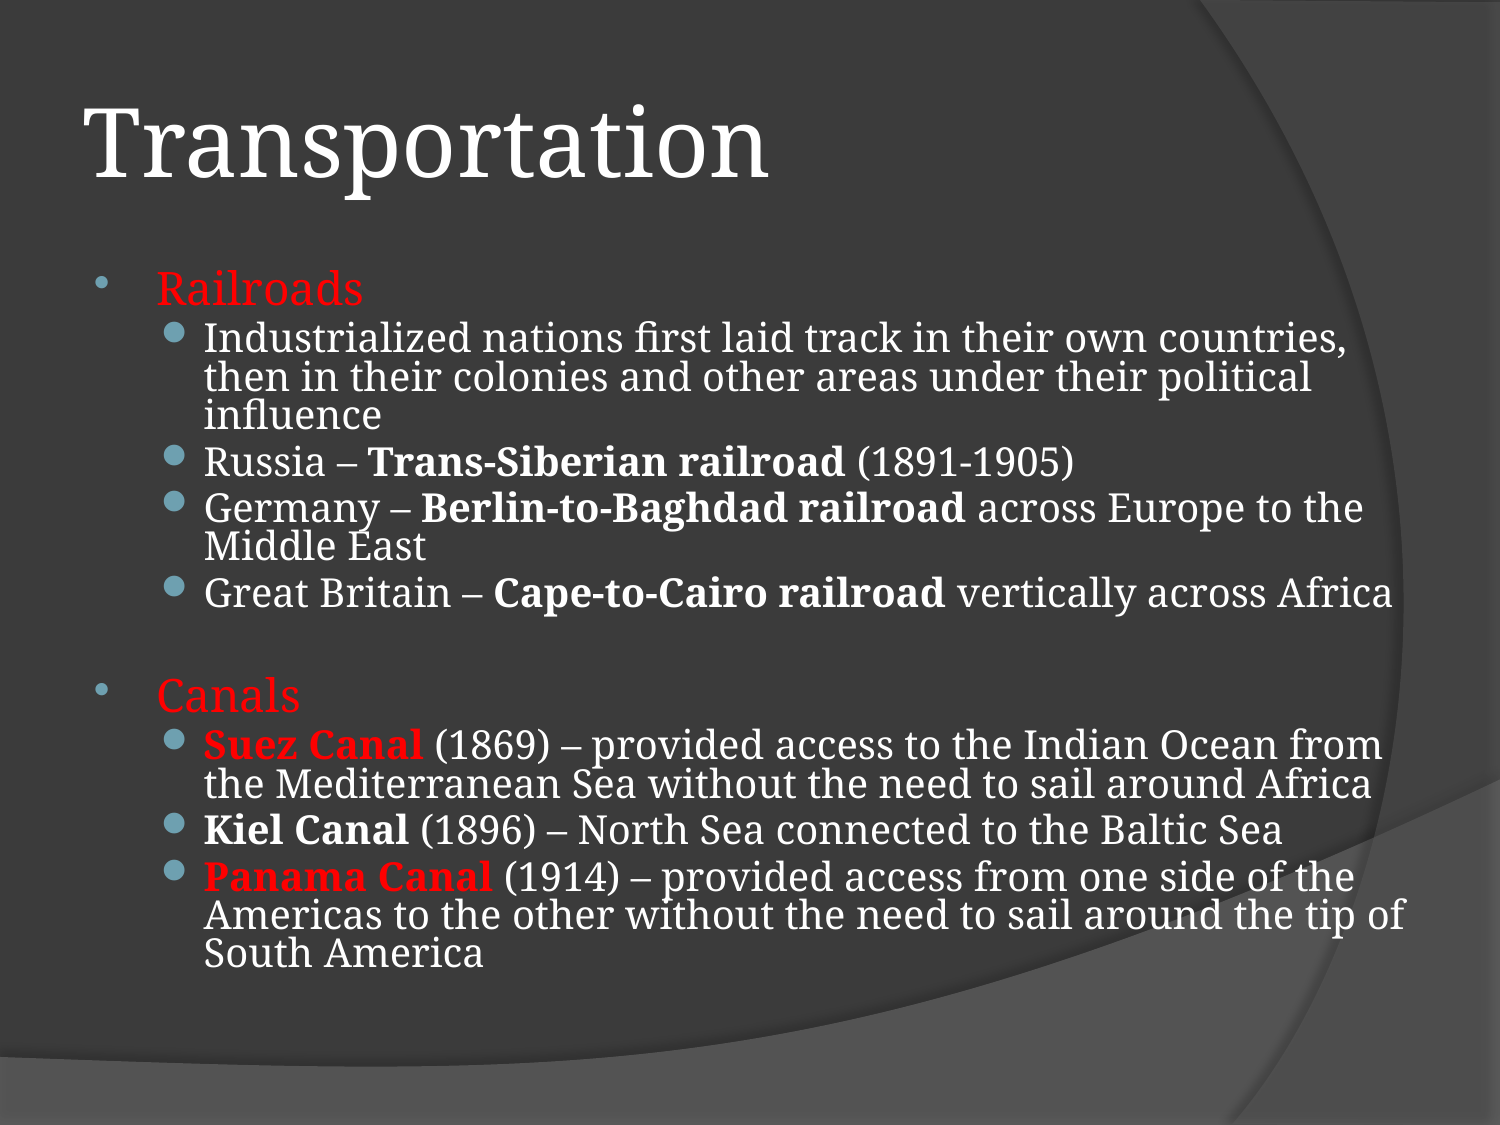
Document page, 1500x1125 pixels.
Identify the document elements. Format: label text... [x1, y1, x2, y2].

title Transportation [74, 44, 1301, 233]
list Railroads Industrialized nations first laid track in their own countries, then in their colonies and other areas under their political influence Russia – Trans-Siberian railroad (1891-1905) Germany – Berlin-to-Baghdad railroad across Europe to the Middle East Great Britain – Cape-to-Cairo railroad vertically across Africa Canals Suez Canal (1869) – provided access to the Indian Ocean from the Mediterranean Sea without the need to sail around Africa Kiel Canal (1896) – North Sea connected to the Baltic Sea Panama Canal (1914) – provided access from one side of the Americas to the other without the need to sail around the tip of South America [74, 262, 1426, 1038]
